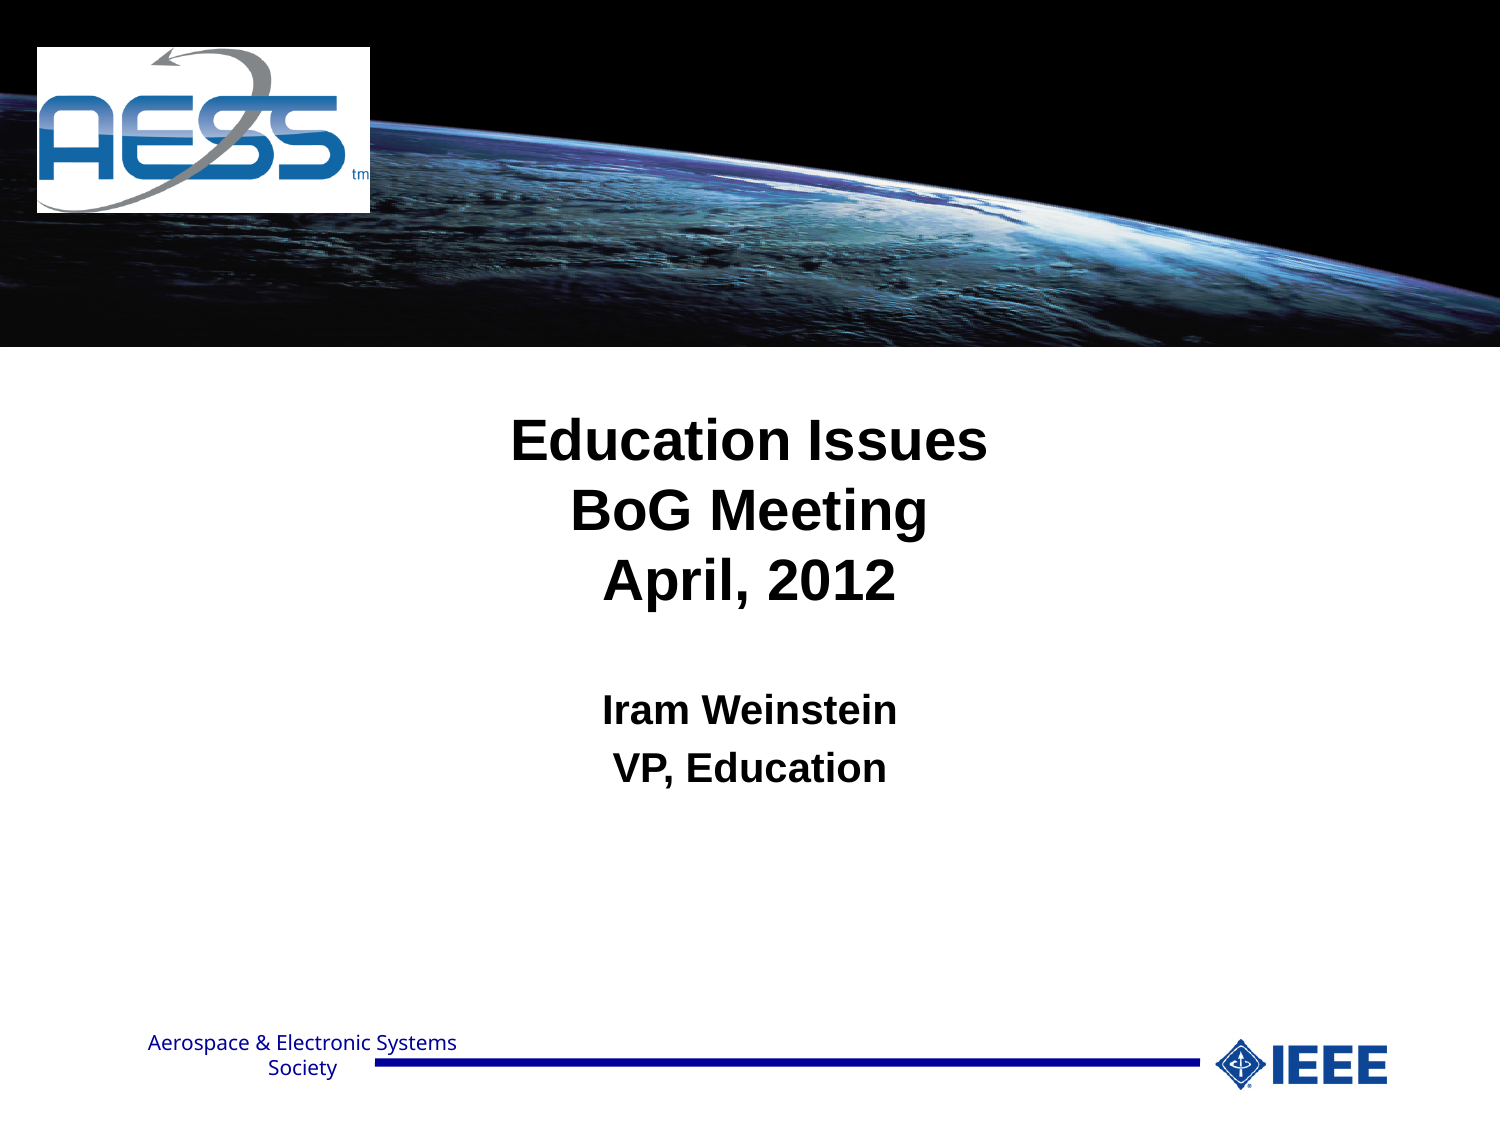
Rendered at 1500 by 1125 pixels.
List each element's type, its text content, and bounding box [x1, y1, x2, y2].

picture [1212, 1037, 1388, 1091]
picture [0, 0, 1500, 348]
subtitle Iram Weinstein VP, Education [224, 674, 1276, 963]
title Education Issues BoG Meeting April, 2012 [112, 386, 1388, 629]
